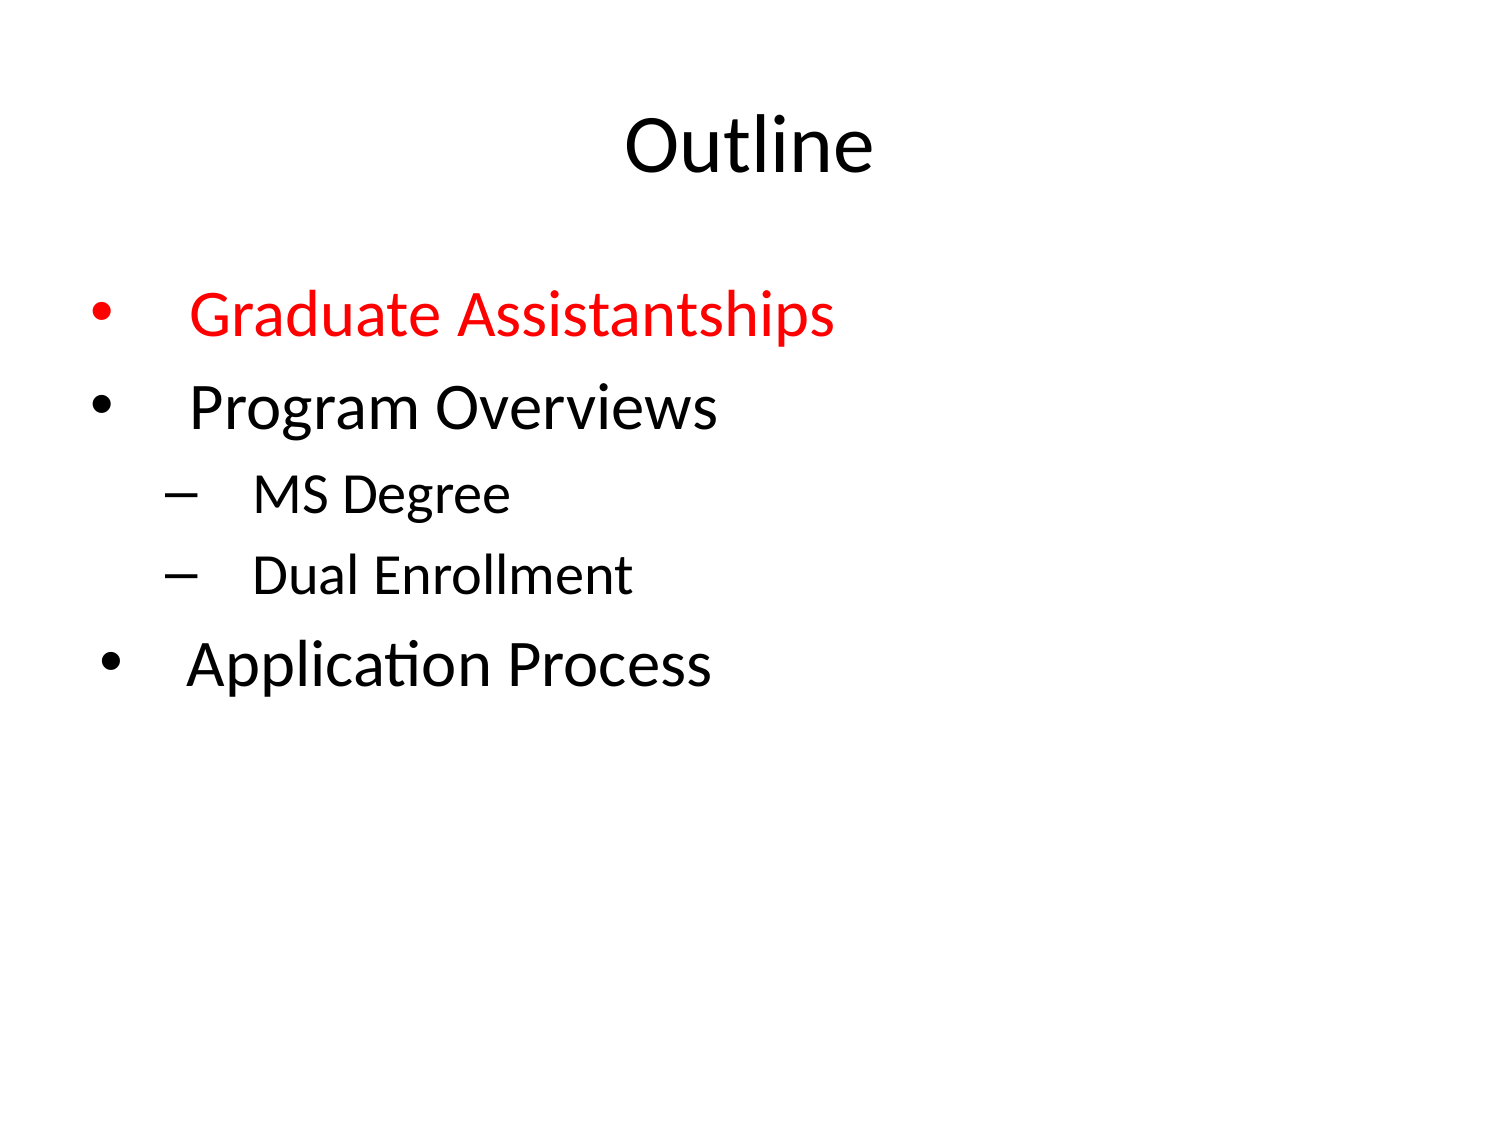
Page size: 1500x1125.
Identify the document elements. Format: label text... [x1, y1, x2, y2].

list Graduate Assistantships Program Overviews MS Degree Dual Enrollment Application Process [74, 262, 1426, 1006]
title Outline [74, 44, 1426, 233]
